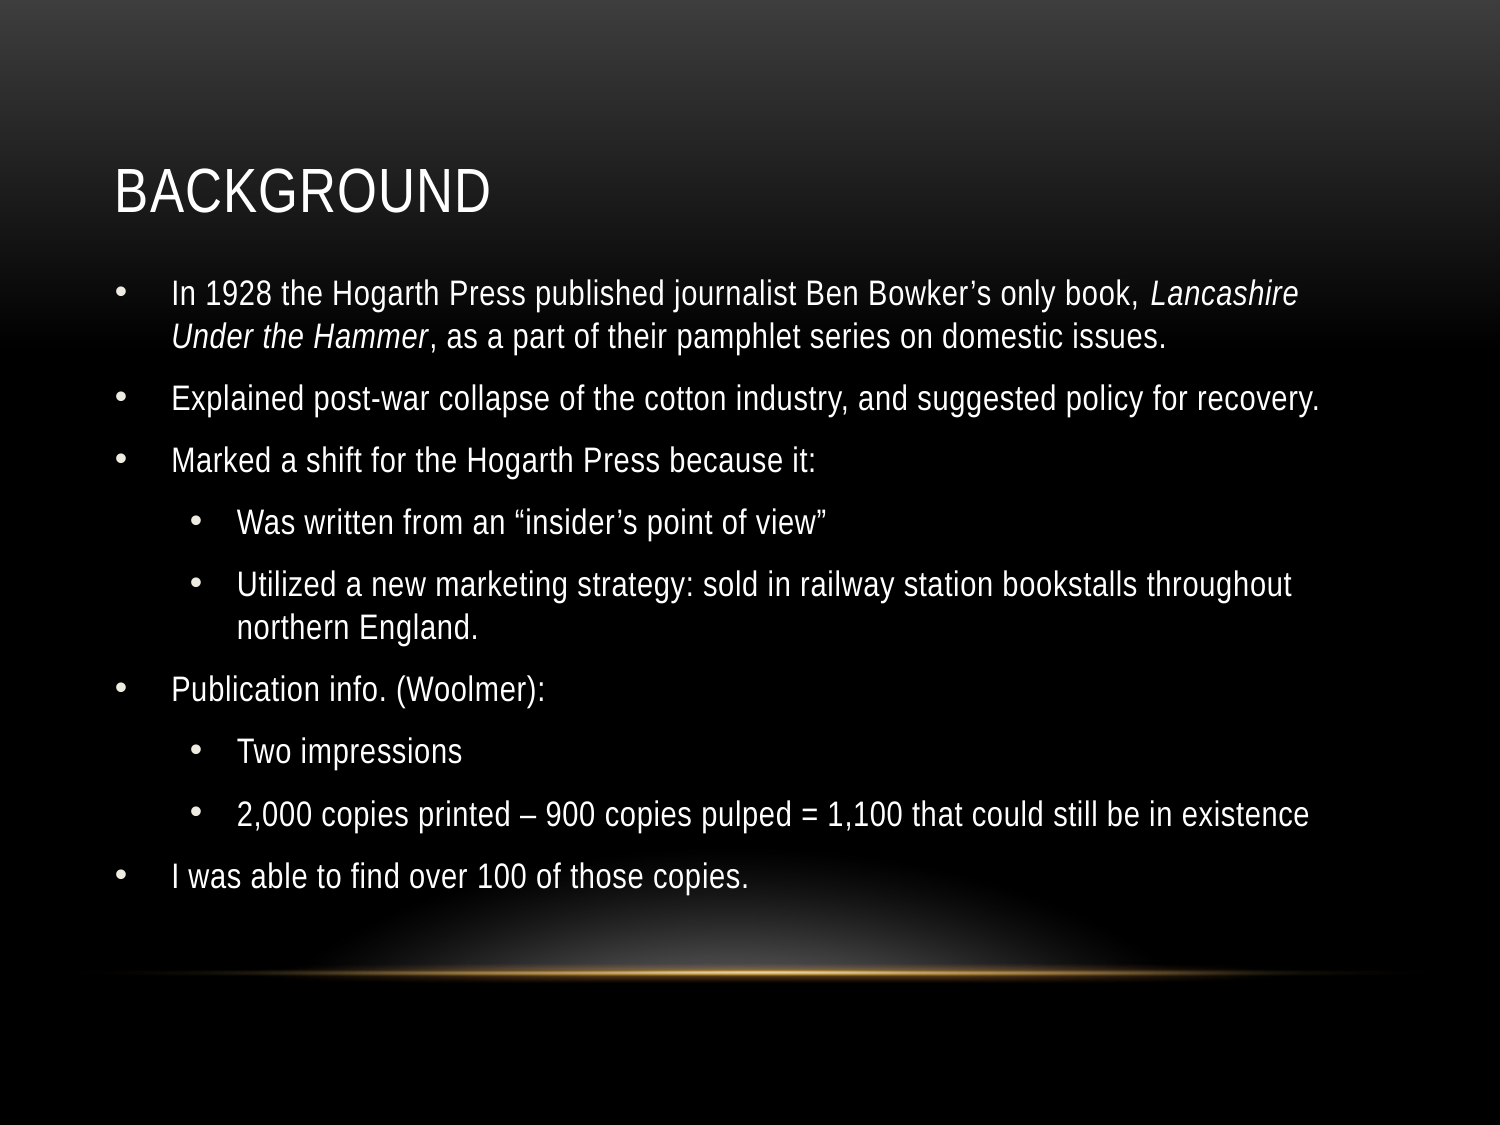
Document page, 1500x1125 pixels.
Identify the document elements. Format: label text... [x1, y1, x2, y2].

list In 1928 the Hogarth Press published journalist Ben Bowker’s only book, Lancashire Under the Hammer, as a part of their pamphlet series on domestic issues. Explained post-war collapse of the cotton industry, and suggested policy for recovery. Marked a shift for the Hogarth Press because it: Was written from an “insider’s point of view” Utilized a new marketing strategy: sold in railway station bookstalls throughout northern England. Publication info. (Woolmer): Two impressions 2,000 copies printed – 900 copies pulped = 1,100 that could still be in existence I was able to find over 100 of those copies. [99, 262, 1400, 938]
title Background [99, 45, 1400, 233]
picture [0, 0, 1500, 1125]
